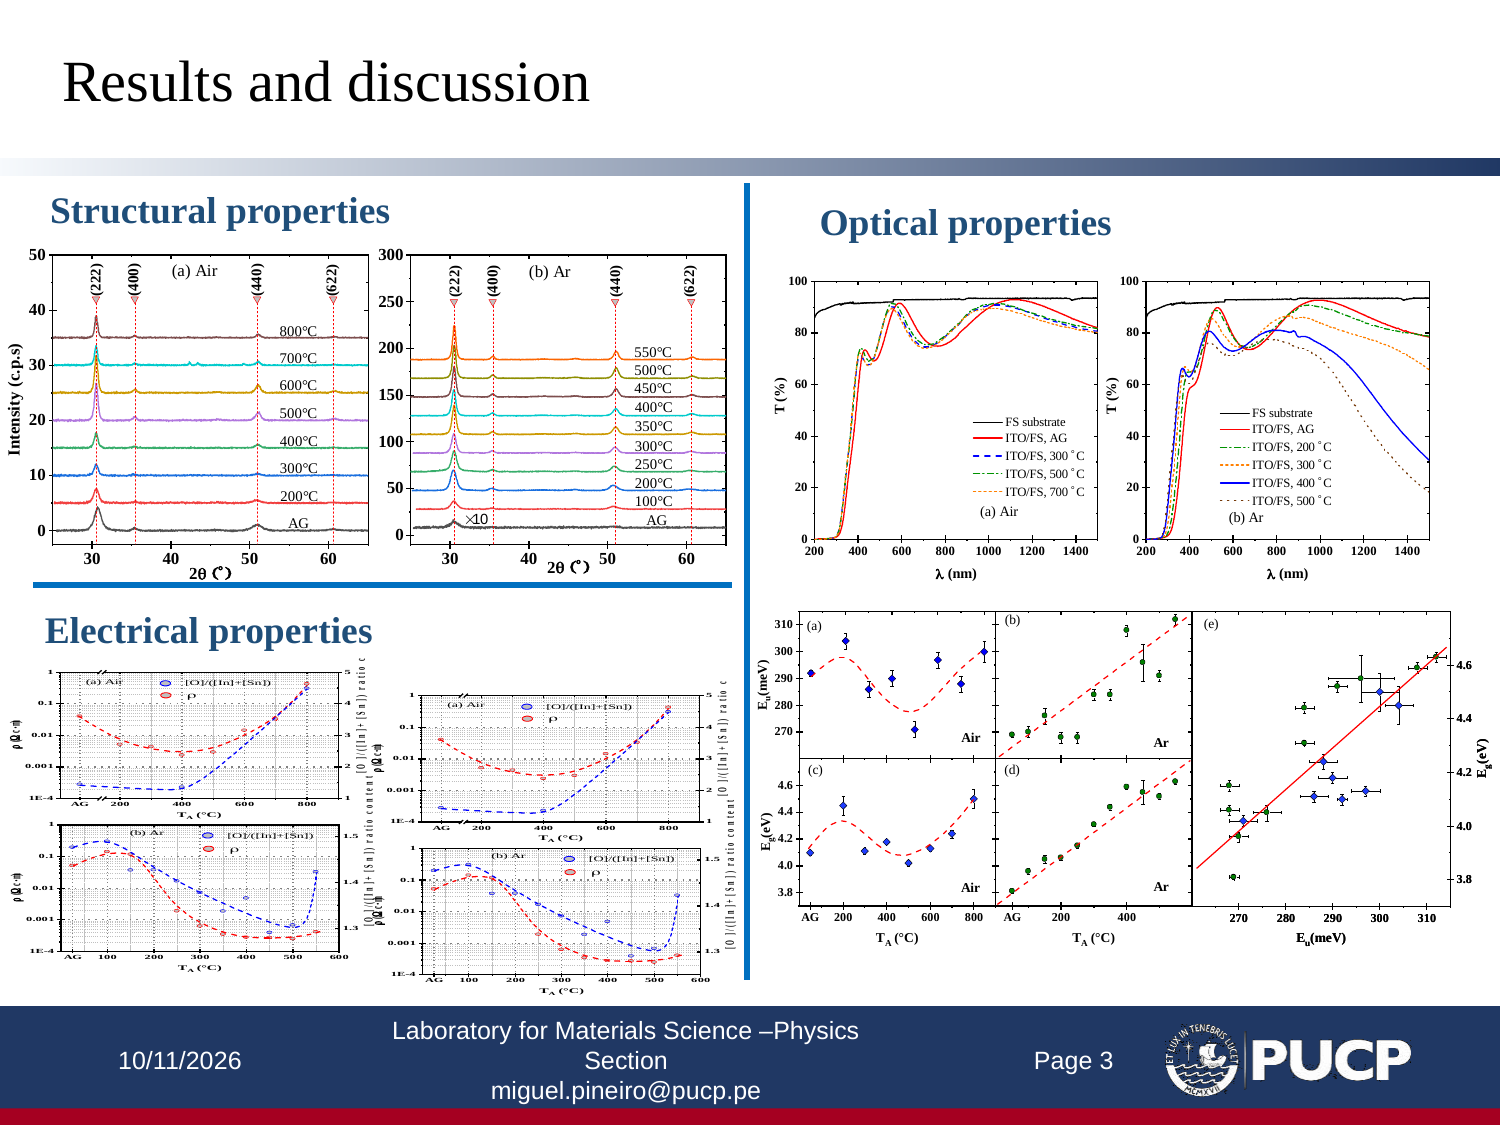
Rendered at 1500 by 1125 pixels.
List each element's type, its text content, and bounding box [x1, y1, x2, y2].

title Results and discussion [47, 12, 1474, 152]
picture [1156, 1015, 1422, 1104]
text_box Structural properties [35, 178, 406, 212]
slide_number Page 3 [951, 1029, 1129, 1090]
picture [0, 212, 737, 634]
picture [9, 657, 746, 1010]
text_box Optical properties [804, 190, 1128, 251]
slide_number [103, 1029, 305, 1090]
footer Laboratory for Materials Science –Physics Section miguel.pineiro@pucp.pe [331, 1017, 921, 1102]
picture [757, 255, 1500, 981]
text_box Electrical properties [30, 634, 388, 659]
